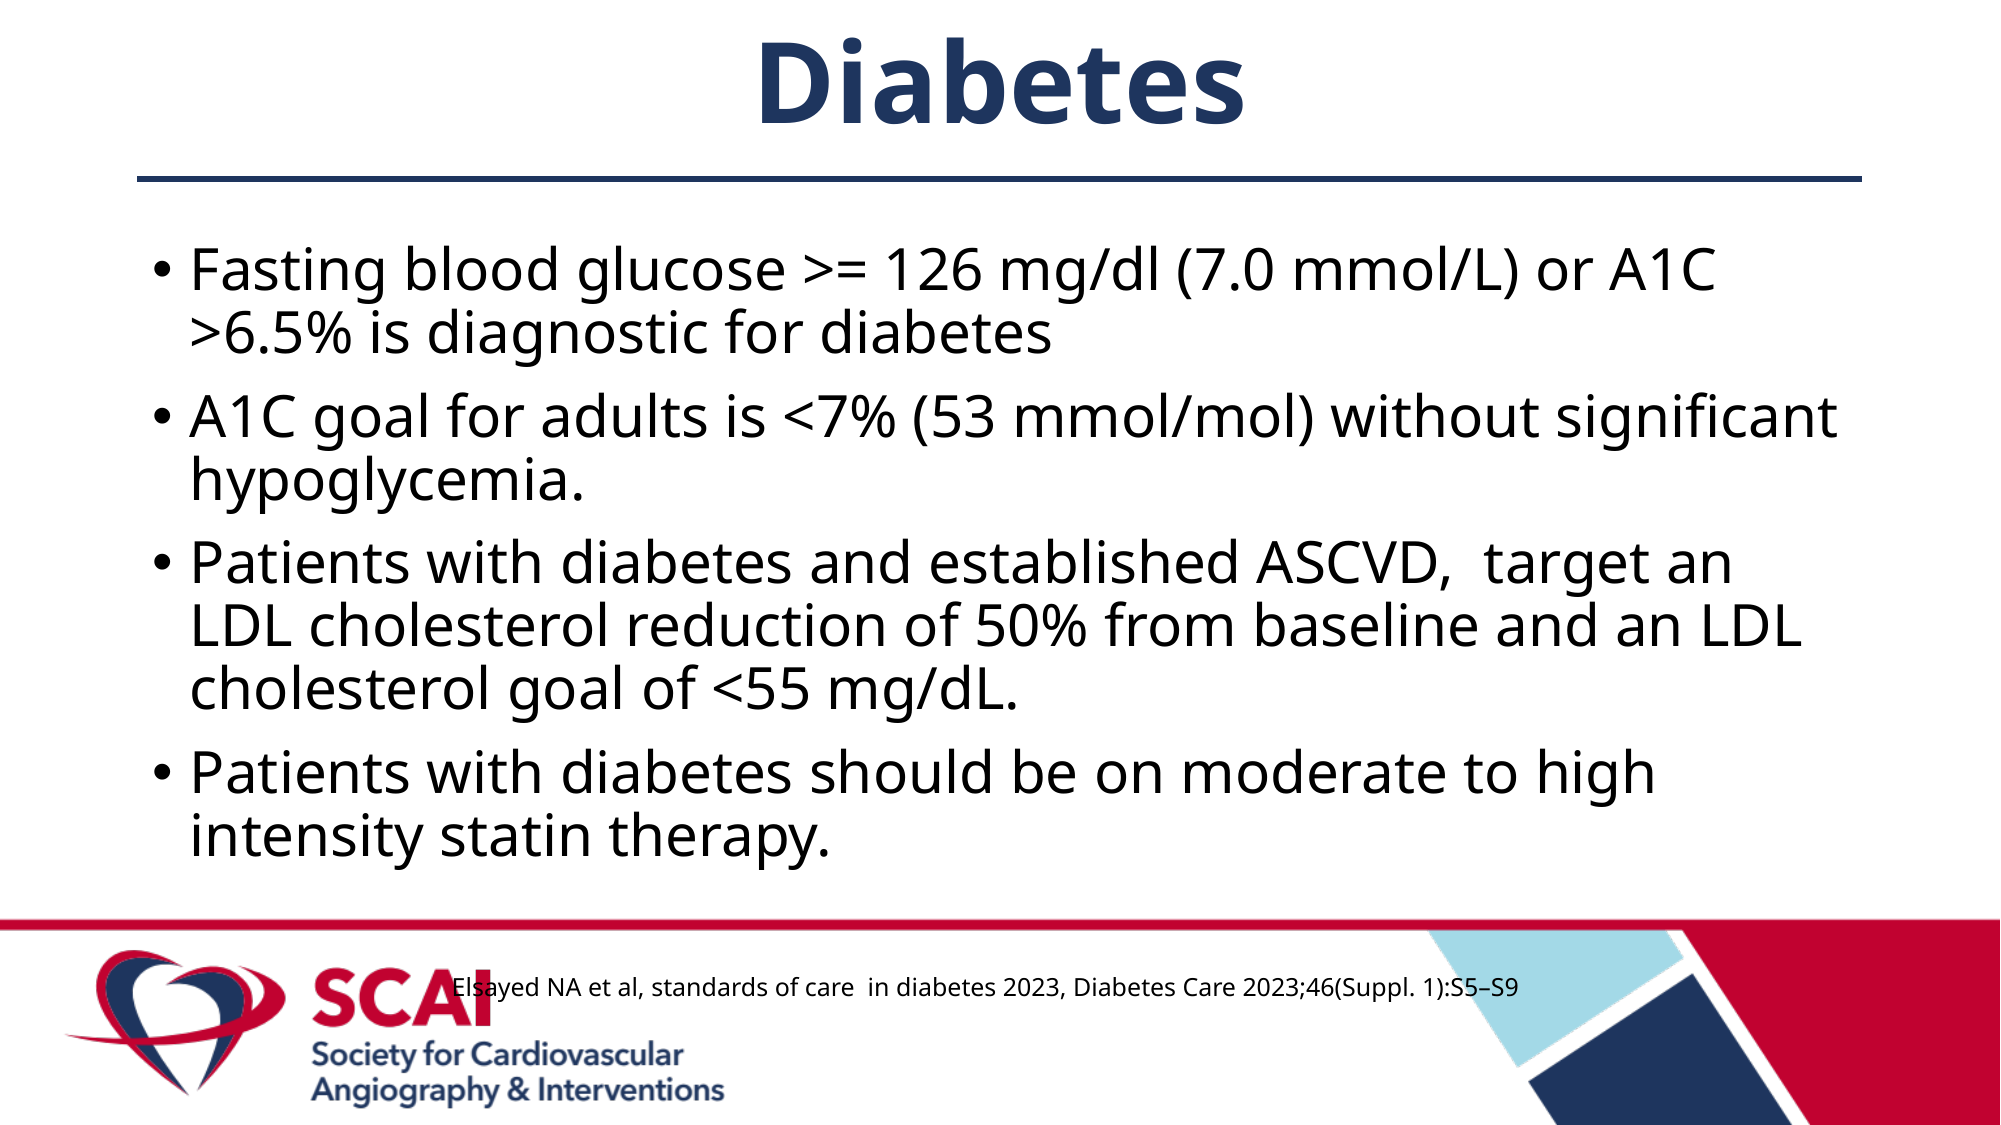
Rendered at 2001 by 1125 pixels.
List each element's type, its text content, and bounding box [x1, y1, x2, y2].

title Diabetes [137, 12, 1863, 162]
list Fasting blood glucose >= 126 mg/dl (7.0 mmol/L) or A1C >6.5% is diagnostic for diabetes A1C goal for adults is <7% (53 mmol/mol) without significant hypoglycemia. Patients with diabetes and established ASCVD, target an LDL cholesterol reduction of 50% from baseline and an LDL cholesterol goal of <55 mg/dL. Patients with diabetes should be on moderate to high intensity statin therapy. [137, 233, 1863, 947]
text_box Elsayed NA et al, standards of care in diabetes 2023, Diabetes Care 2023;46(Suppl. 1):S5–S9 [136, 964, 1542, 1010]
